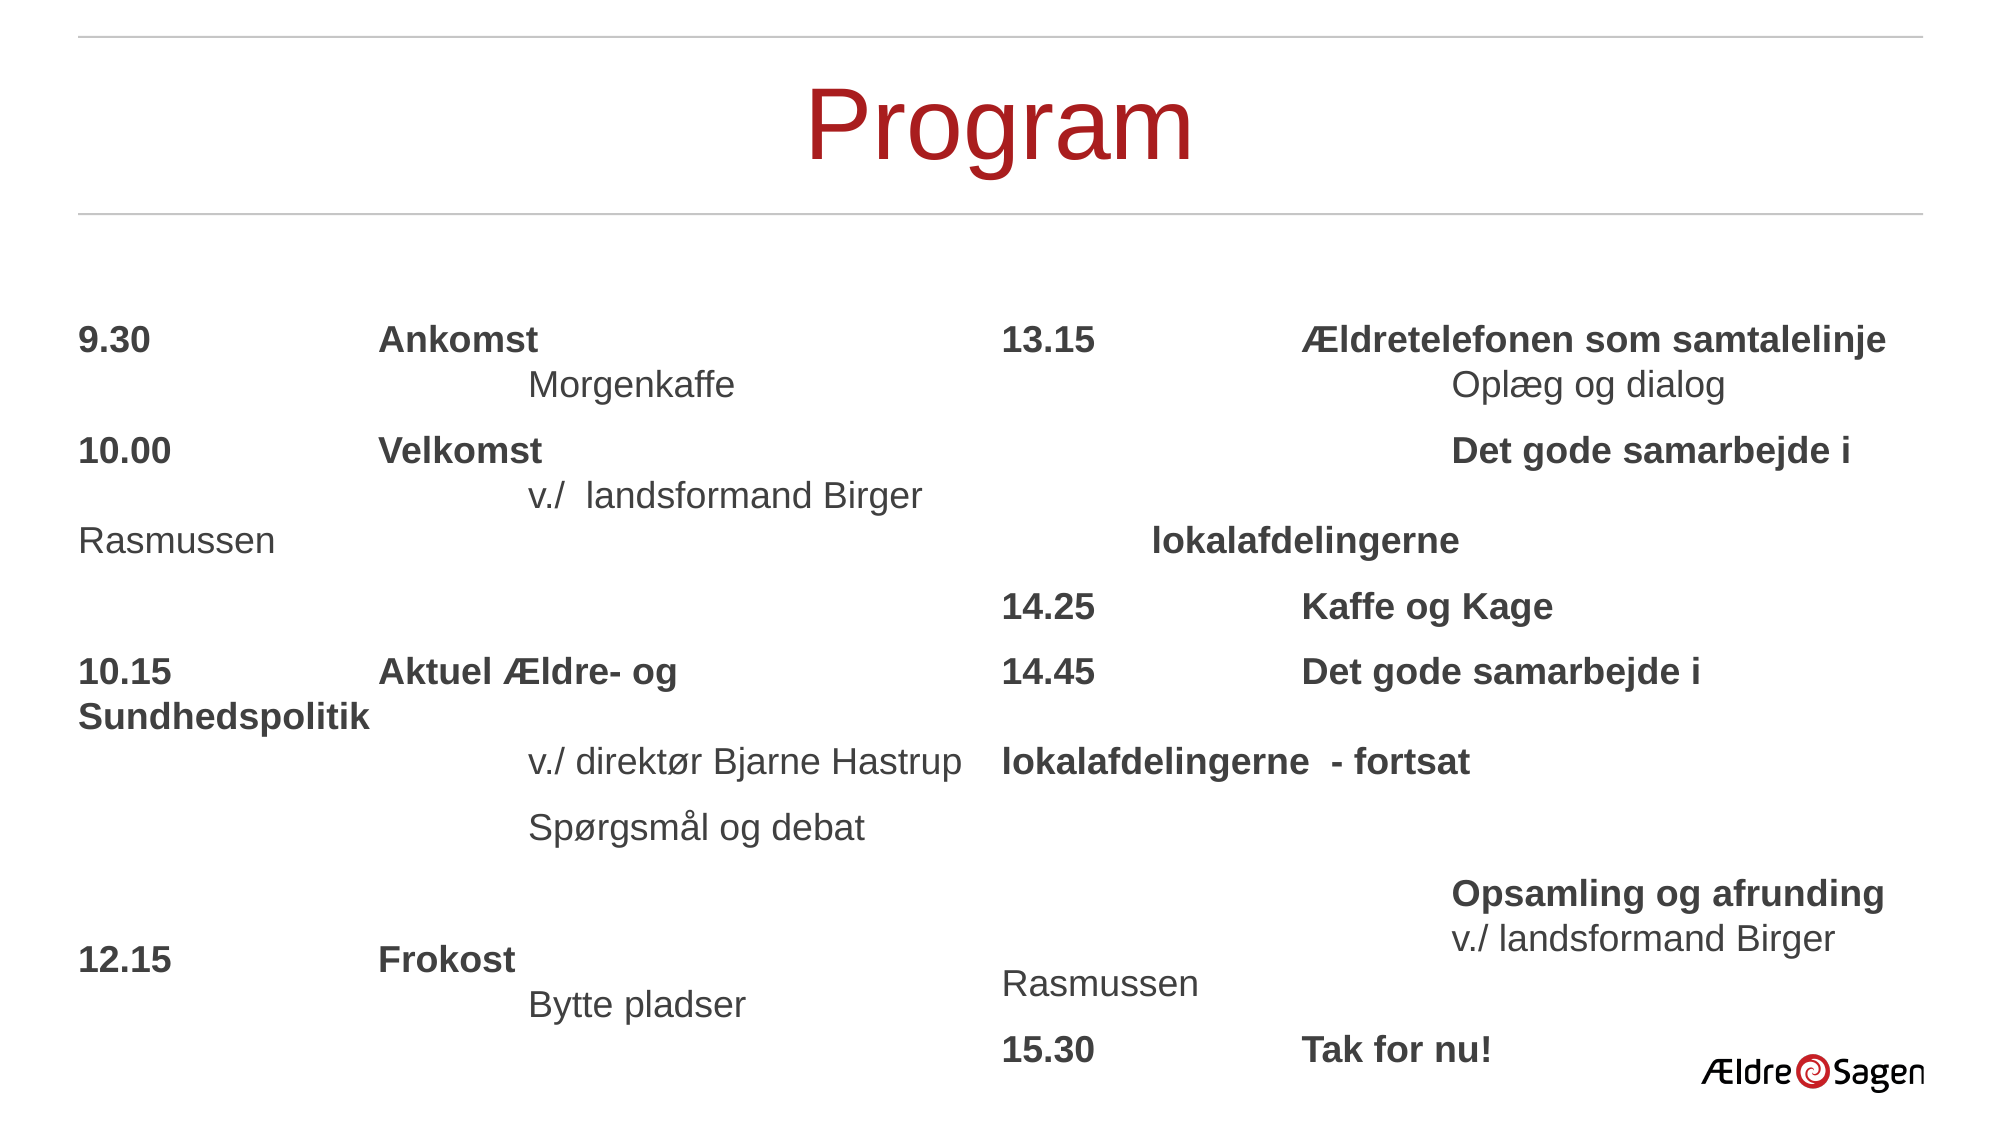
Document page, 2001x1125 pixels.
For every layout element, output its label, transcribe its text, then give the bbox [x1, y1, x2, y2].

title Program [78, 37, 1923, 199]
list 9.30 Ankomst Morgenkaffe 10.00 Velkomst v./ landsformand Birger Rasmussen 10.15 Aktuel Ældre- og Sundhedspolitik v./ direktør Bjarne Hastrup Spørgsmål og debat 12.15 Frokost Bytte pladser [77, 314, 975, 1019]
list 13.15 Ældretelefonen som samtalelinje Oplæg og dialog Det gode samarbejde i lokalafdelingerne 14.25 Kaffe og Kage 14.45 Det gode samarbejde i lokalafdelingerne - fortsat Opsamling og afrunding v./ landsformand Birger Rasmussen 15.30 Tak for nu! [1001, 314, 1923, 1019]
